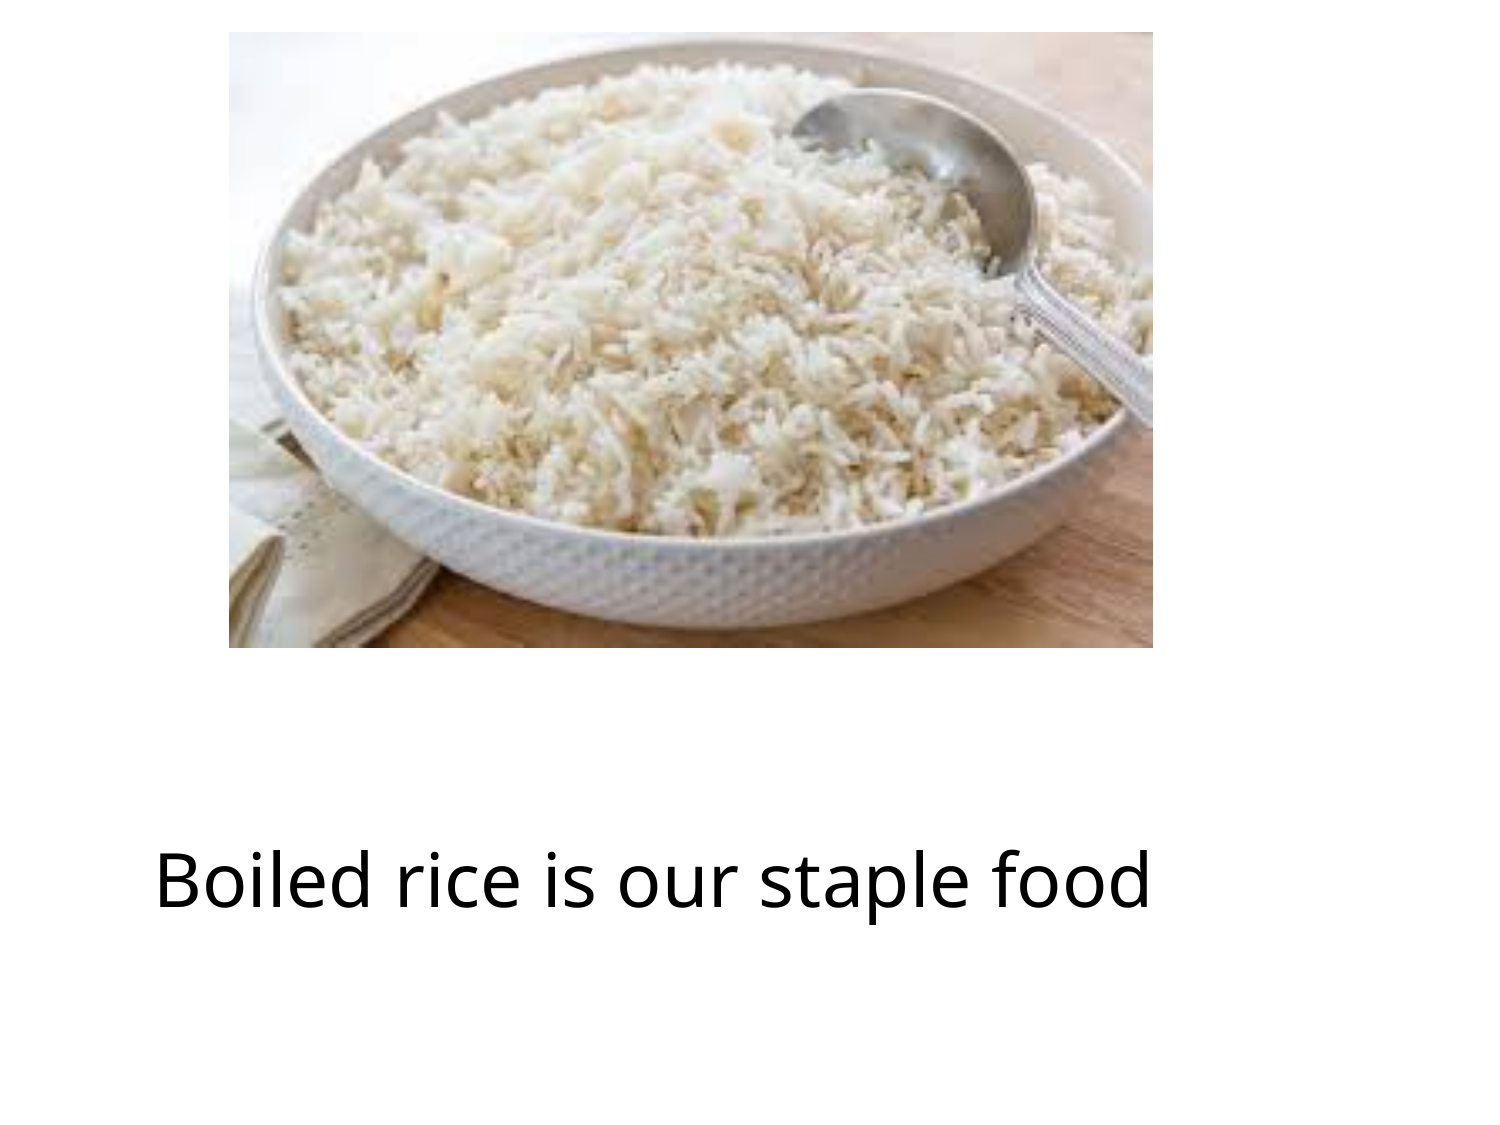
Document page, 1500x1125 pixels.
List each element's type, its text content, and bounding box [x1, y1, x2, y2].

picture [228, 32, 1154, 648]
text_box Boiled rice is our staple food [75, 824, 1234, 930]
